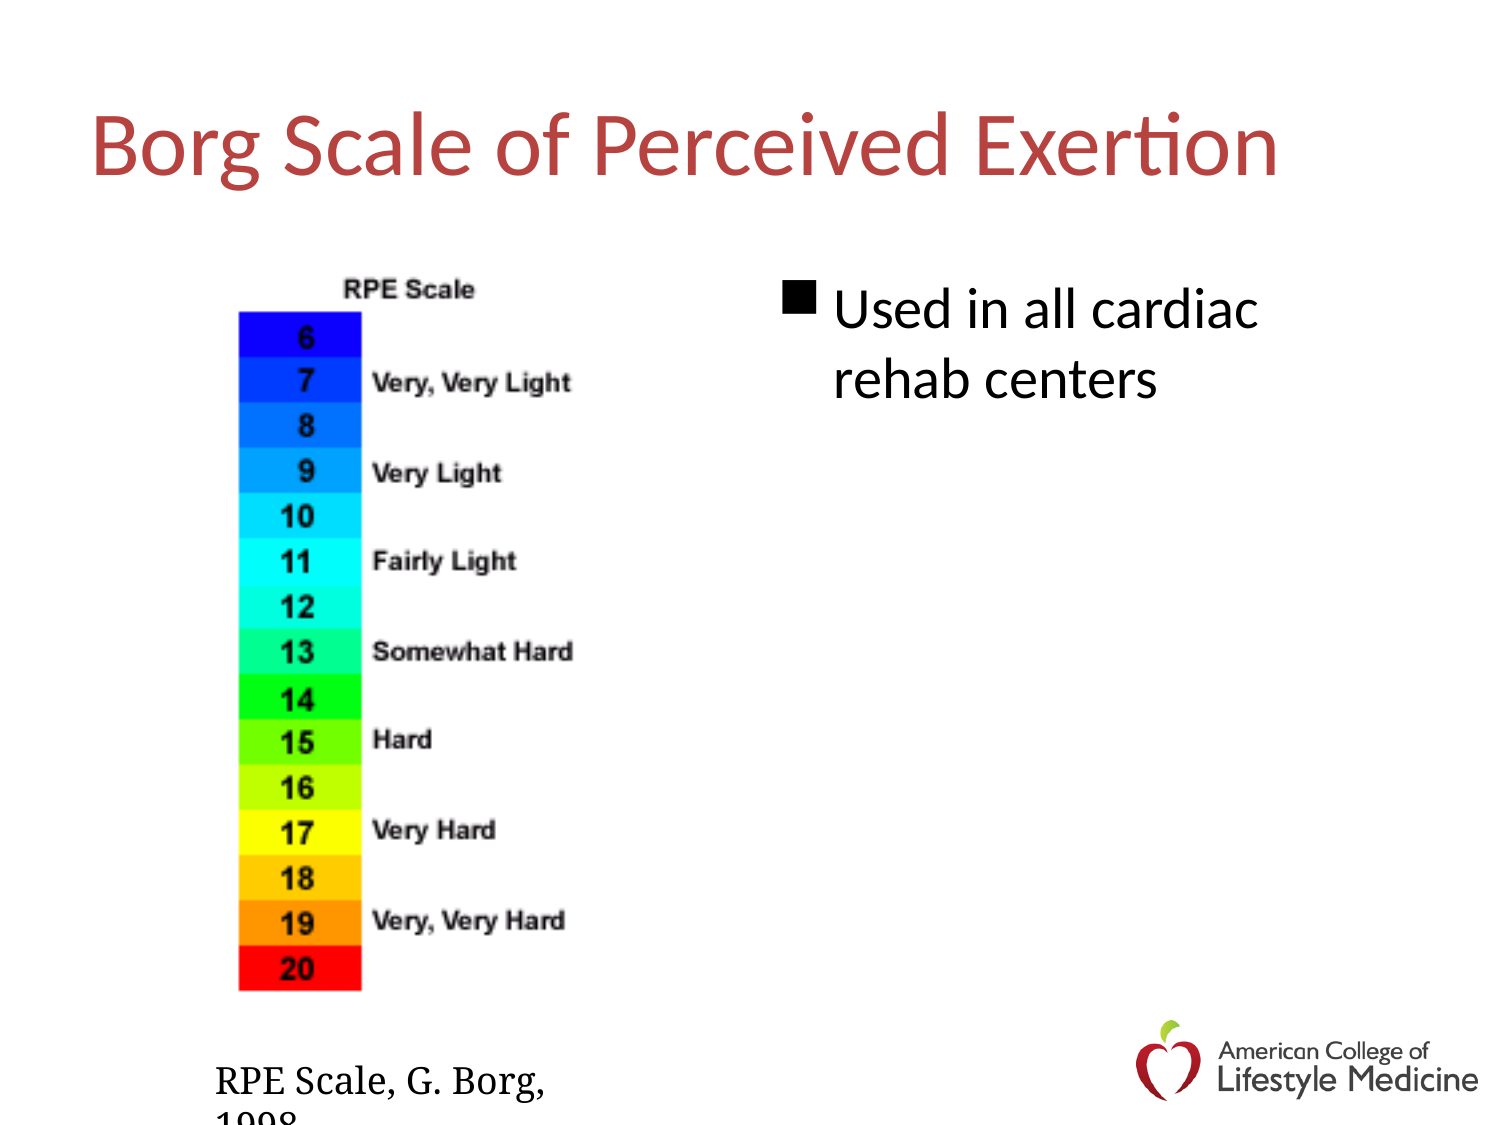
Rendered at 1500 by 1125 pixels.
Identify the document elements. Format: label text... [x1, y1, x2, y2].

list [74, 262, 738, 1006]
title Borg Scale of Perceived Exertion [75, 45, 1425, 233]
list Used in all cardiac rehab centers [762, 262, 1425, 1005]
picture [1135, 1020, 1478, 1101]
text_box RPE Scale, G. Borg, 1998 [199, 1049, 638, 1125]
